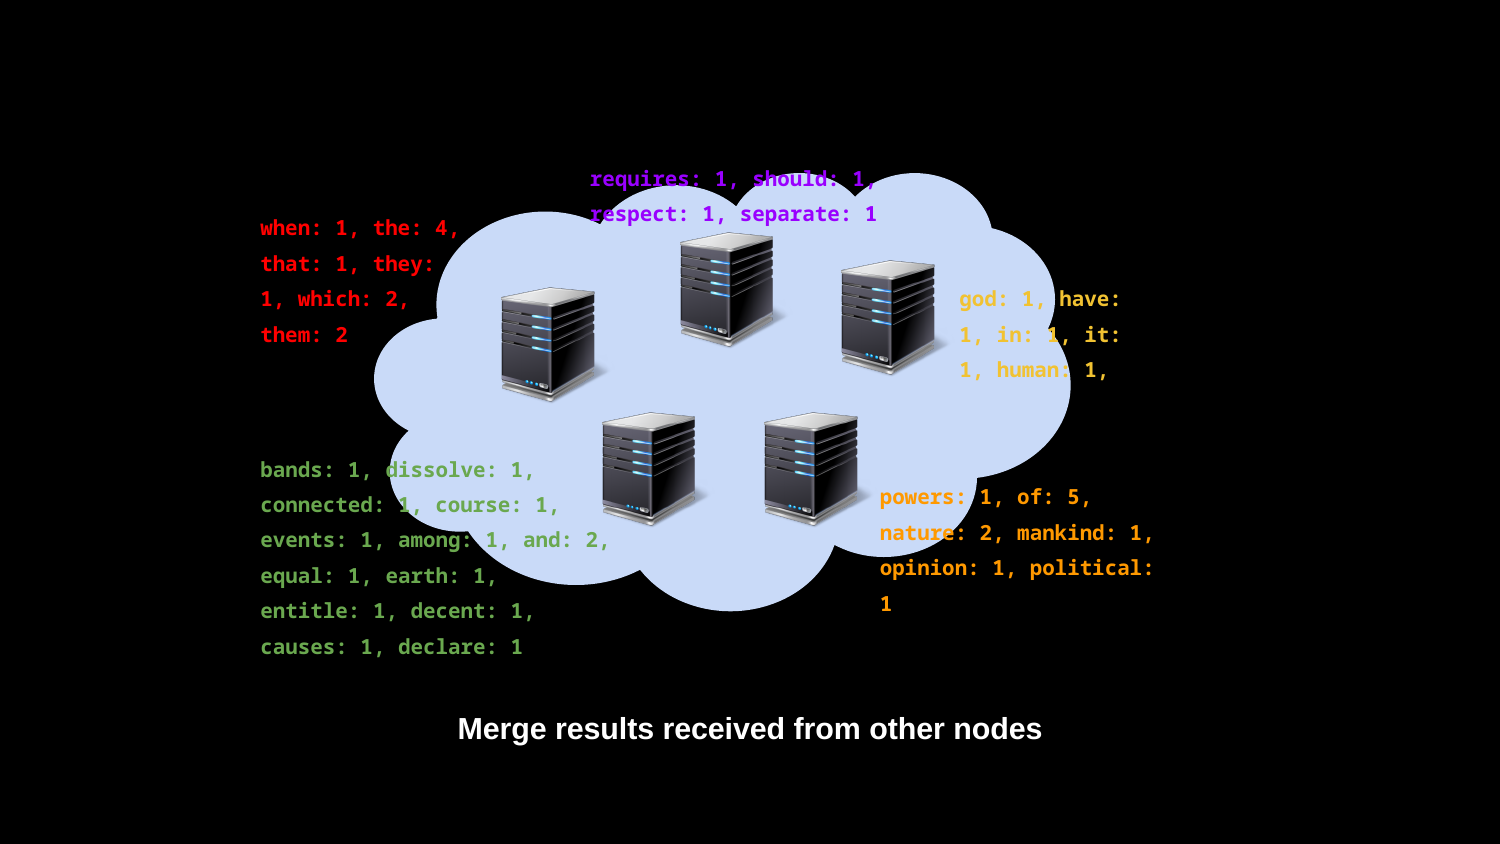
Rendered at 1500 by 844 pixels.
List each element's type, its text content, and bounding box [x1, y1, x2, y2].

text_box when: 1, the: 4, that: 1, they: 1, which: 2, them: 2 [245, 202, 502, 349]
text_box [374, 349, 585, 434]
text_box [502, 173, 1071, 612]
text_box god: 1, have: 1, in: 1, it: 1, human: 1, [929, 268, 1177, 389]
list Merge results received from other nodes [335, 688, 1165, 761]
picture [668, 223, 794, 349]
picture [830, 251, 956, 377]
picture [490, 278, 716, 529]
picture [753, 403, 879, 529]
text_box bands: 1, dissolve: 1, connected: 1, course: 1, events: 1, among: 1, and: 2, equal: 1, earth: 1, entitle: 1, decent: 1, causes: 1, declare: 1 [245, 434, 649, 670]
text_box requires: 1, should: 1, respect: 1, separate: 1 [574, 138, 926, 242]
text_box powers: 1, of: 5, nature: 2, mankind: 1, opinion: 1, political: 1 [864, 458, 1185, 631]
